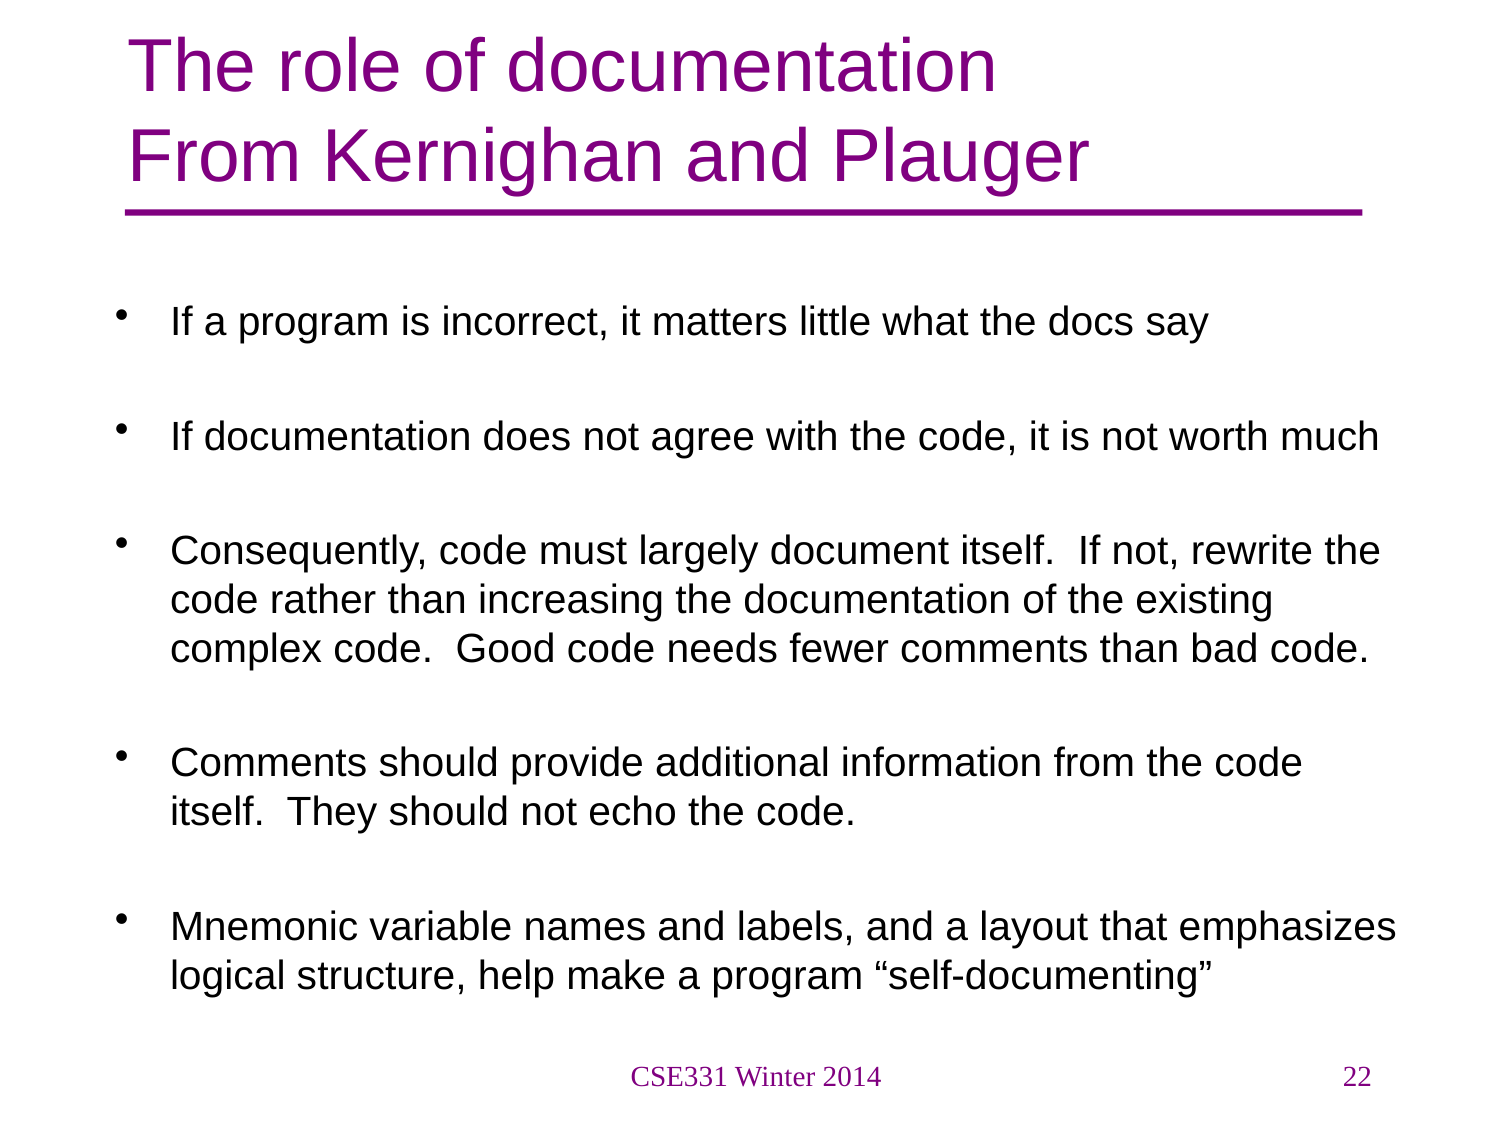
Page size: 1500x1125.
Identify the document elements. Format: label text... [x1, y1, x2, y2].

footer CSE331 Winter 2014 [474, 1049, 1038, 1125]
list If a program is incorrect, it matters little what the docs say If documentation does not agree with the code, it is not worth much Consequently, code must largely document itself. If not, rewrite the code rather than increasing the documentation of the existing complex code. Good code needs fewer comments than bad code. Comments should provide additional information from the code itself. They should not echo the code. Mnemonic variable names and labels, and a layout that emphasizes logical structure, help make a program “self-documenting” [99, 287, 1425, 1038]
slide_number 22 [1074, 1049, 1388, 1125]
title The role of documentation From Kernighan and Plauger [112, 12, 1388, 200]
